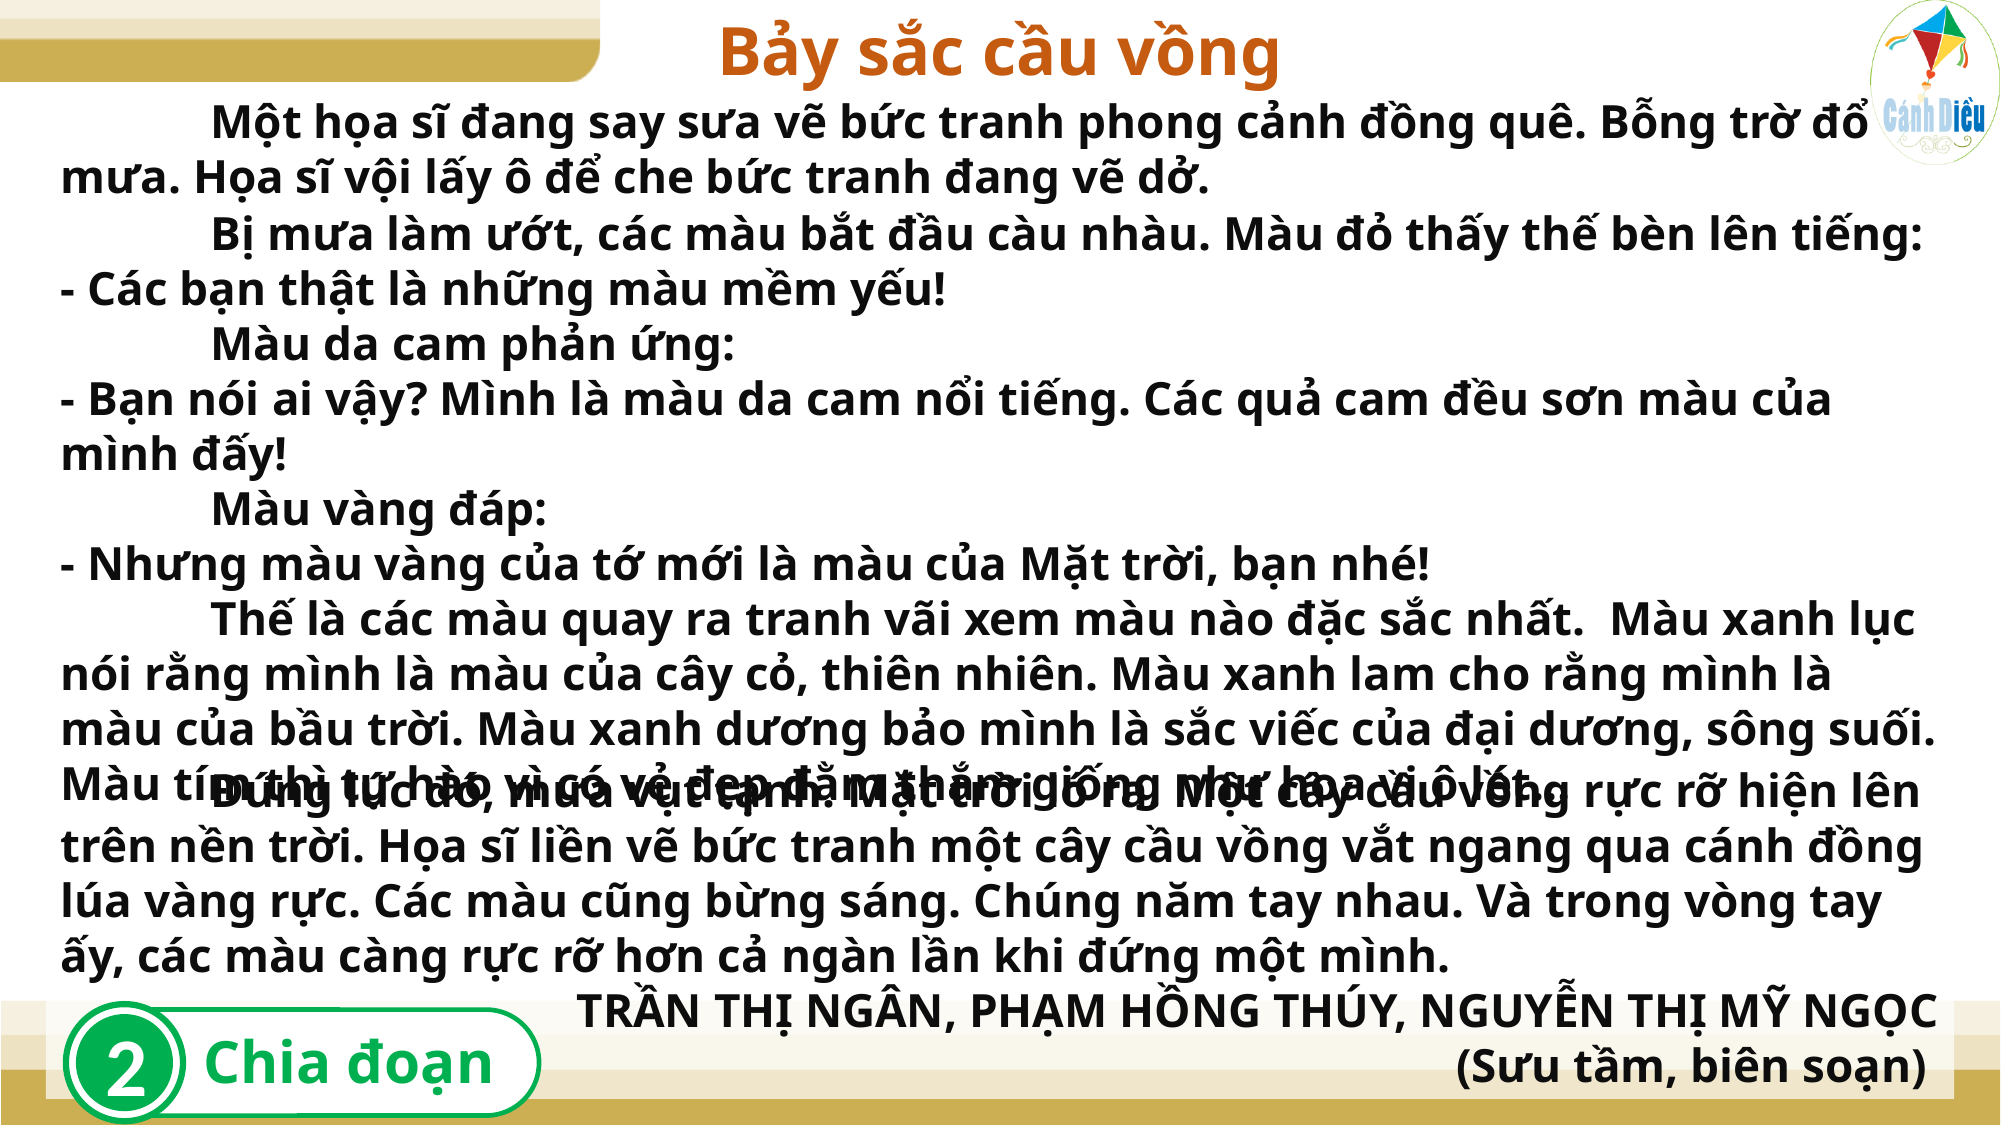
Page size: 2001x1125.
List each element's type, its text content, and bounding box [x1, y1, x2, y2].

text_box Bảy sắc cầu vồng [629, 1, 1371, 97]
picture [1870, 0, 2000, 165]
text_box Bị mưa làm ướt, các màu bắt đầu càu nhàu. Màu đỏ thấy thế bèn lên tiếng: - Các bạn thật là những màu mềm yếu! Màu da cam phản ứng: - Bạn nói ai vậy? Mình là màu da cam nổi tiếng. Các quả cam đều sơn màu của mình đấy! Màu vàng đáp: - Nhưng màu vàng của tớ mới là màu của Mặt trời, bạn nhé! Thế là các màu quay ra tranh vãi xem màu nào đặc sắc nhất. Màu xanh lục nói rằng mình là màu của cây cỏ, thiên nhiên. Màu xanh lam cho rằng mình là màu của bầu trời. Màu xanh dương bảo mình là sắc viếc của đại dương, sông suối. Màu tím thì tự hào vì có vẻ đẹp đằm thắm giống như hoa vi ô lét… [45, 197, 1955, 818]
text_box Một họa sĩ đang say sưa vẽ bức tranh phong cảnh đồng quê. Bỗng trờ đổ mưa. Họa sĩ vội lấy ô để che bức tranh đang vẽ dở. [45, 85, 1955, 197]
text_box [65, 1004, 540, 1122]
text_box Đúng lúc đó, mưa vụt tạnh. Mặt trời ló ra. Một cây cầu vồng rực rỡ hiện lên trên nền trời. Họa sĩ liền vẽ bức tranh một cây cầu vồng vắt ngang qua cánh đồng lúa vàng rực. Các màu cũng bừng sáng. Chúng năm tay nhau. Và trong vòng tay ấy, các màu càng rực rỡ hơn cả ngàn lần khi đứng một mình. TRẦN THỊ NGÂN, PHẠM HỒNG THÚY, NGUYỄN THỊ MỸ NGỌC (Sưu tầm, biên soạn) [45, 818, 1955, 1099]
